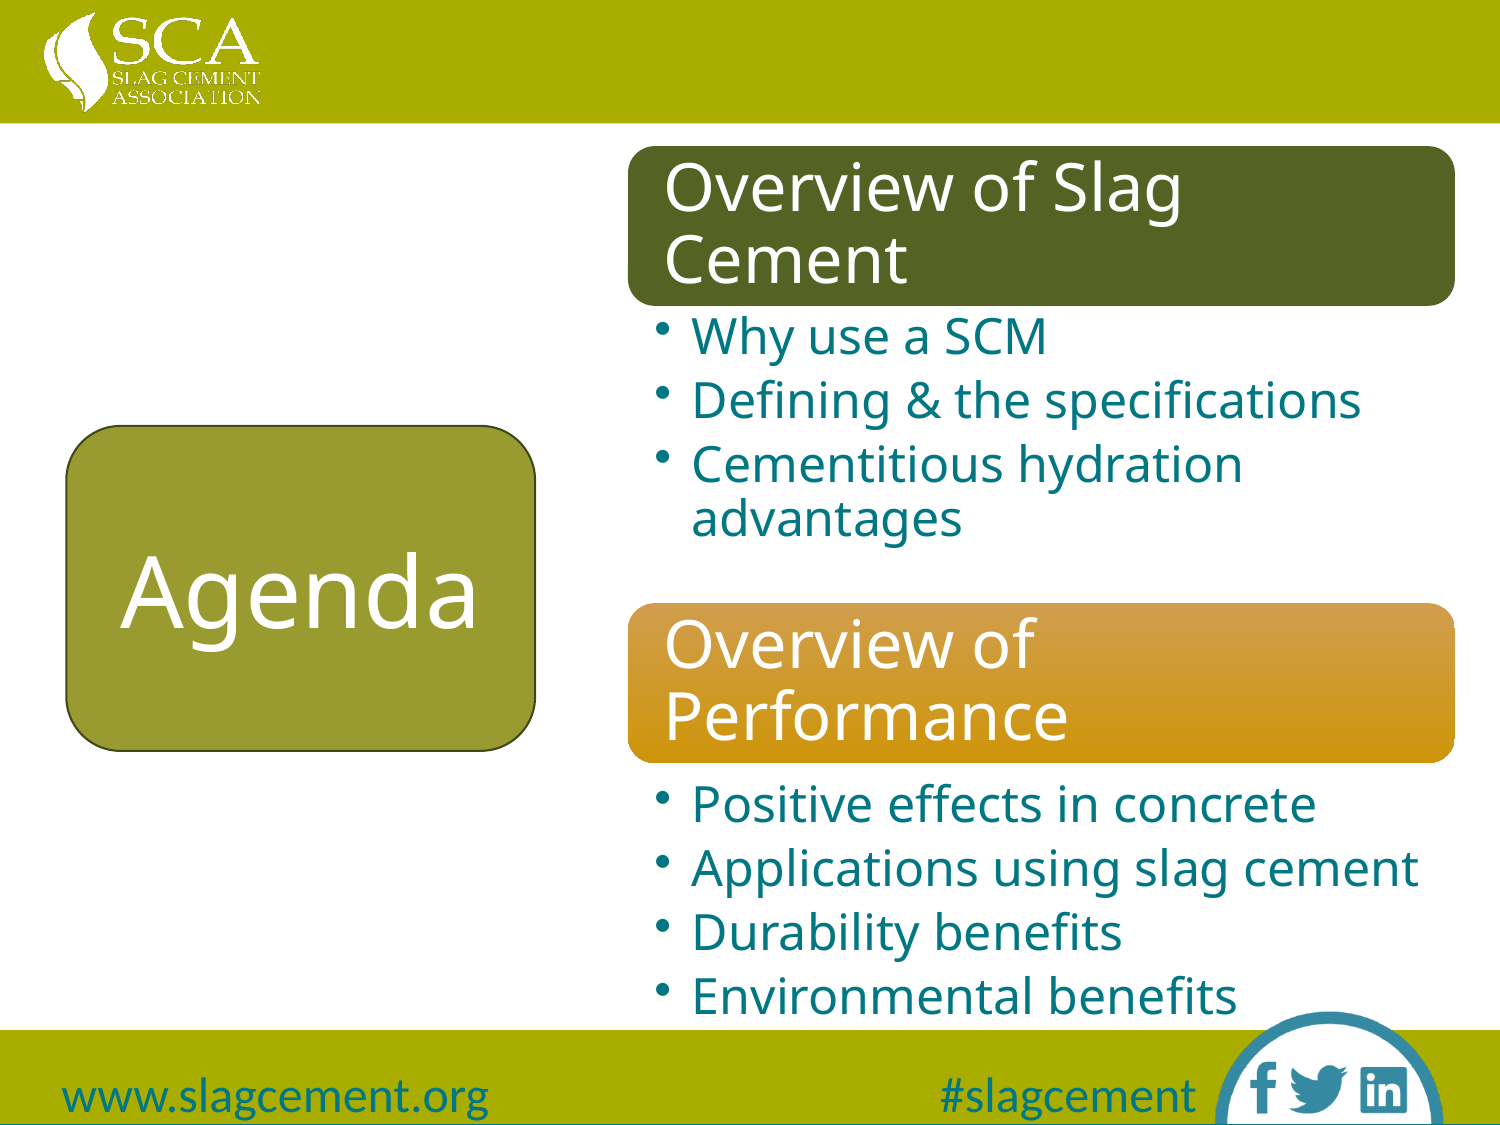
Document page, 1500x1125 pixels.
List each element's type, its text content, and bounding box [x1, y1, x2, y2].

text_box Agenda [65, 424, 537, 752]
picture [44, 12, 261, 113]
picture [0, 968, 1500, 1124]
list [628, 141, 1455, 1035]
